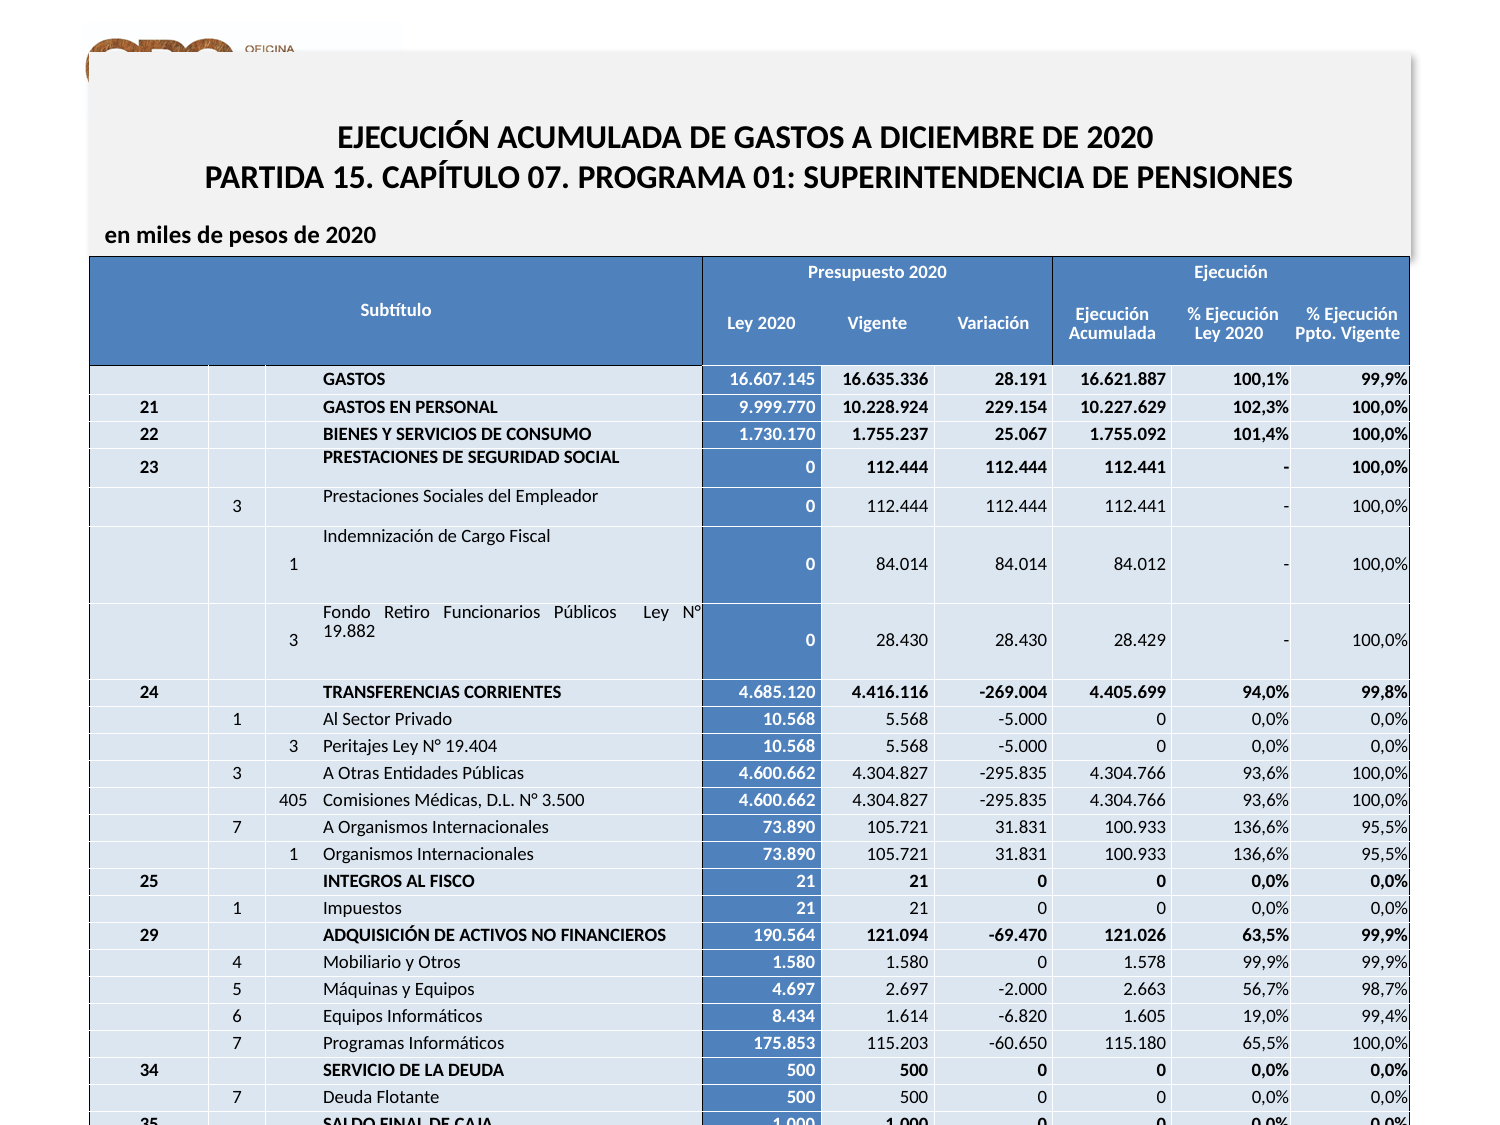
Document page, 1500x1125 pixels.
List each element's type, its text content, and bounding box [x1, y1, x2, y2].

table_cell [1172, 1085, 1290, 1111]
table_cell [1172, 1031, 1290, 1057]
table_cell [209, 449, 265, 487]
table_cell 28.429 [1053, 604, 1171, 679]
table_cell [1053, 1004, 1171, 1030]
table_cell -5.000 [935, 734, 1052, 760]
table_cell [1172, 1112, 1290, 1125]
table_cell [1053, 1112, 1171, 1125]
table_cell 136,6% [1172, 815, 1290, 841]
table_cell [266, 869, 322, 895]
table_cell 100,0% [1291, 604, 1409, 679]
table_cell 0 [1053, 707, 1171, 733]
table_cell -269.004 [935, 680, 1052, 706]
table_cell [209, 604, 265, 679]
table_cell [90, 527, 208, 603]
table_cell Al Sector Privado [322, 707, 702, 733]
table_cell 105.721 [822, 842, 934, 868]
table_cell [266, 449, 322, 487]
table_cell 102,3% [1172, 395, 1290, 421]
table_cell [935, 1112, 1052, 1125]
table_cell 99,8% [1291, 680, 1409, 706]
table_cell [90, 977, 208, 1003]
table_cell [209, 680, 265, 706]
table_cell [266, 707, 322, 733]
table_cell 100,0% [1291, 422, 1409, 448]
table_cell 84.012 [1053, 527, 1171, 603]
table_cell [822, 977, 934, 1003]
table_cell 25.067 [935, 422, 1052, 448]
table_cell Vigente [821, 283, 934, 365]
table_cell 4.304.827 [822, 788, 934, 814]
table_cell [1053, 923, 1171, 949]
table_cell GASTOS [322, 366, 702, 394]
table_cell -295.835 [935, 761, 1052, 787]
table_cell -5.000 [935, 707, 1052, 733]
table_cell 28.191 [935, 366, 1052, 394]
table_cell 112.444 [822, 449, 934, 487]
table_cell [1172, 977, 1290, 1003]
table_cell 21 [822, 869, 934, 895]
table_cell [266, 1004, 702, 1030]
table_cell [266, 977, 702, 1003]
table_cell 84.014 [822, 527, 934, 603]
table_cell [1053, 977, 1171, 1003]
table_cell - [1172, 488, 1290, 526]
table_cell 112.441 [1053, 449, 1171, 487]
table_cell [1053, 1058, 1171, 1084]
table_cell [1291, 1031, 1409, 1057]
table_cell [90, 1004, 208, 1030]
table_cell 0,0% [1291, 734, 1409, 760]
table_cell Organismos Internacionales [322, 842, 702, 868]
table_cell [1053, 1085, 1171, 1111]
table_cell 100.933 [1053, 842, 1171, 868]
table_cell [90, 1058, 208, 1084]
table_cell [703, 977, 821, 1003]
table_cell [266, 923, 702, 949]
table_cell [822, 1031, 934, 1057]
table_cell 84.014 [935, 527, 1052, 603]
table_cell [1291, 1112, 1409, 1125]
table_cell [209, 366, 265, 394]
table_cell INTEGROS AL FISCO [322, 869, 702, 895]
table_cell 99,9% [1291, 366, 1409, 394]
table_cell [209, 950, 265, 976]
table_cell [935, 977, 1052, 1003]
picture [82, 22, 403, 118]
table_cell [1291, 1085, 1409, 1111]
table_cell 1 [266, 527, 322, 603]
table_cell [266, 950, 702, 976]
table_cell 0,0% [1172, 734, 1290, 760]
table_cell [703, 1112, 821, 1125]
table_cell 229.154 [935, 395, 1052, 421]
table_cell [90, 1085, 208, 1111]
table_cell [1172, 1004, 1290, 1030]
table_cell 100,0% [1291, 527, 1409, 603]
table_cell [703, 1031, 821, 1057]
table_cell 4.685.120 [703, 680, 821, 706]
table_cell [209, 1004, 265, 1030]
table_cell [1291, 896, 1409, 922]
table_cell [822, 1058, 934, 1084]
table_cell 100,0% [1291, 449, 1409, 487]
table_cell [1172, 869, 1290, 895]
table_cell - [1172, 449, 1290, 487]
table_cell - [1172, 527, 1290, 603]
table_cell 28.430 [822, 604, 934, 679]
table_cell 105.721 [822, 815, 934, 841]
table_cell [935, 896, 1052, 922]
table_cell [266, 896, 702, 922]
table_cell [703, 1058, 821, 1084]
table_cell [209, 788, 265, 814]
table_cell Peritajes Ley N° 19.404 [322, 734, 702, 760]
table_header Ejecución [1053, 257, 1409, 283]
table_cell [209, 896, 265, 922]
table_cell [90, 788, 208, 814]
table_cell 112.444 [935, 449, 1052, 487]
table_cell Prestaciones Sociales del Empleador [322, 488, 702, 526]
table_header Presupuesto 2020 [703, 257, 1052, 283]
table_cell 100.933 [1053, 815, 1171, 841]
table_cell [266, 488, 322, 526]
table_cell 0 [1053, 869, 1171, 895]
table_cell 16.621.887 [1053, 366, 1171, 394]
table_cell 100,1% [1172, 366, 1290, 394]
table_cell [90, 604, 208, 679]
table_cell 25 [90, 869, 208, 895]
table_cell 0 [703, 449, 821, 487]
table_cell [822, 1112, 934, 1125]
table_cell [266, 395, 322, 421]
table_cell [1053, 950, 1171, 976]
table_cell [703, 1085, 821, 1111]
table_cell 3 [209, 761, 265, 787]
table_cell 21 [703, 869, 821, 895]
table_cell A Organismos Internacionales [322, 815, 702, 841]
table_cell 1.755.237 [822, 422, 934, 448]
table_cell 112.441 [1053, 488, 1171, 526]
table_cell 7 [209, 815, 265, 841]
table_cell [266, 1112, 702, 1125]
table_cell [822, 950, 934, 976]
table_cell TRANSFERENCIAS CORRIENTES [322, 680, 702, 706]
slide_number 15 [1410, 1042, 1425, 1103]
table_cell [90, 815, 208, 841]
table_cell 4.304.766 [1053, 788, 1171, 814]
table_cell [703, 950, 821, 976]
table_cell - [1172, 604, 1290, 679]
table_cell [266, 366, 322, 394]
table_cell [90, 923, 208, 949]
table_cell 73.890 [703, 815, 821, 841]
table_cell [935, 1004, 1052, 1030]
table_cell [266, 422, 322, 448]
table_cell 22 [90, 422, 208, 448]
table_cell 24 [90, 680, 208, 706]
table_cell A Otras Entidades Públicas [322, 761, 702, 787]
table_cell % Ejecución Ppto. Vigente [1291, 283, 1409, 365]
table_cell Indemnización de Cargo Fiscal [322, 527, 702, 603]
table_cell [703, 1004, 821, 1030]
table_cell BIENES Y SERVICIOS DE CONSUMO [322, 422, 702, 448]
table_cell Ejecución Acumulada [1053, 283, 1172, 365]
table_cell 136,6% [1172, 842, 1290, 868]
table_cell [822, 923, 934, 949]
table_cell 28.430 [935, 604, 1052, 679]
table_cell [209, 842, 265, 868]
table_cell 16.607.145 [703, 366, 821, 394]
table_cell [1053, 1031, 1171, 1057]
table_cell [209, 1031, 265, 1057]
table_cell 95,5% [1291, 815, 1409, 841]
table_cell 100,0% [1291, 488, 1409, 526]
table_cell Ley 2020 [703, 283, 821, 365]
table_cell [935, 1031, 1052, 1057]
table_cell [1291, 923, 1409, 949]
table_cell 10.228.924 [822, 395, 934, 421]
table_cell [90, 896, 208, 922]
table_cell 5.568 [822, 734, 934, 760]
table_cell 10.568 [703, 707, 821, 733]
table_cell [1053, 896, 1171, 922]
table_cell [935, 1085, 1052, 1111]
table_cell 93,6% [1172, 788, 1290, 814]
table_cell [822, 1085, 934, 1111]
table_cell 95,5% [1291, 842, 1409, 868]
table_cell [266, 761, 322, 787]
table_cell 10.568 [703, 734, 821, 760]
table_cell 9.999.770 [703, 395, 821, 421]
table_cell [1291, 950, 1409, 976]
table_cell 3 [266, 734, 322, 760]
title EJECUCIÓN ACUMULADA DE GASTOS A DICIEMBRE DE 2020 PARTIDA 15. CAPÍTULO 07. PROGRAMA 01: SUPERINTENDENCIA DE PENSIONES [89, 52, 1410, 256]
table_cell 1 [266, 842, 322, 868]
table_cell [90, 707, 208, 733]
table_cell 100,0% [1291, 395, 1409, 421]
table_cell 31.831 [935, 842, 1052, 868]
table_cell 1.730.170 [703, 422, 821, 448]
table_cell 100,0% [1291, 761, 1409, 787]
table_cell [209, 1058, 265, 1084]
table_cell [209, 527, 265, 603]
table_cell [90, 950, 208, 976]
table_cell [1291, 869, 1409, 895]
table_cell [266, 815, 322, 841]
table_cell 100,0% [1291, 788, 1409, 814]
table_cell 3 [209, 488, 265, 526]
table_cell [266, 1058, 702, 1084]
table_cell 93,6% [1172, 761, 1290, 787]
table_cell 73.890 [703, 842, 821, 868]
table_cell Fondo Retiro Funcionarios Públicos Ley N° 19.882 [322, 604, 702, 679]
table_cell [703, 896, 821, 922]
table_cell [90, 1112, 208, 1125]
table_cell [1172, 896, 1290, 922]
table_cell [822, 1004, 934, 1030]
table_cell [209, 422, 265, 448]
table_cell 4.416.116 [822, 680, 934, 706]
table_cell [209, 977, 265, 1003]
text_box en miles de pesos de 2020 [89, 211, 1375, 256]
table_cell [209, 869, 265, 895]
table_cell [90, 488, 208, 526]
table_cell -295.835 [935, 788, 1052, 814]
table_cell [209, 1085, 265, 1111]
table_cell 0 [703, 604, 821, 679]
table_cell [266, 1031, 702, 1057]
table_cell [1291, 977, 1409, 1003]
table_cell Comisiones Médicas, D.L. N° 3.500 [322, 788, 702, 814]
table_cell 4.304.827 [822, 761, 934, 787]
table_cell 0 [703, 488, 821, 526]
table_cell 0 [703, 527, 821, 603]
table_cell PRESTACIONES DE SEGURIDAD SOCIAL [322, 449, 702, 487]
table_cell 4.405.699 [1053, 680, 1171, 706]
table_cell 31.831 [935, 815, 1052, 841]
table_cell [1291, 1058, 1409, 1084]
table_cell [935, 1058, 1052, 1084]
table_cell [822, 896, 934, 922]
table_cell 23 [90, 449, 208, 487]
table_cell 0,0% [1291, 707, 1409, 733]
table_cell GASTOS EN PERSONAL [322, 395, 702, 421]
table_cell 405 [266, 788, 322, 814]
table_cell 16.635.336 [822, 366, 934, 394]
table_cell [209, 734, 265, 760]
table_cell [1291, 1004, 1409, 1030]
table_cell 112.444 [822, 488, 934, 526]
table_cell 10.227.629 [1053, 395, 1171, 421]
table_cell [90, 366, 208, 394]
table_cell 4.600.662 [703, 788, 821, 814]
table_cell [90, 734, 208, 760]
table_cell 4.600.662 [703, 761, 821, 787]
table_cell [703, 923, 821, 949]
table_cell 112.444 [935, 488, 1052, 526]
table_cell 101,4% [1172, 422, 1290, 448]
table_cell 4.304.766 [1053, 761, 1171, 787]
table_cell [209, 1112, 265, 1125]
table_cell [90, 1031, 208, 1057]
table_cell 0 [935, 869, 1052, 895]
table_header Subtítulo [90, 257, 702, 365]
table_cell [266, 1085, 702, 1111]
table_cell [935, 950, 1052, 976]
table_cell % Ejecución Ley 2020 [1172, 283, 1291, 365]
table_cell 21 [90, 395, 208, 421]
table_cell [90, 761, 208, 787]
table_cell [209, 395, 265, 421]
table_cell 0,0% [1172, 707, 1290, 733]
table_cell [1172, 1058, 1290, 1084]
table_cell [90, 842, 208, 868]
table_cell 1.755.092 [1053, 422, 1171, 448]
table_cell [209, 923, 265, 949]
table_cell 5.568 [822, 707, 934, 733]
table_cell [1172, 950, 1290, 976]
table_cell Variación [934, 283, 1052, 365]
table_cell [1172, 923, 1290, 949]
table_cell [935, 923, 1052, 949]
table_cell 3 [266, 604, 322, 679]
table_cell 1 [209, 707, 265, 733]
table_cell [266, 680, 322, 706]
table_cell 94,0% [1172, 680, 1290, 706]
table_cell 0 [1053, 734, 1171, 760]
